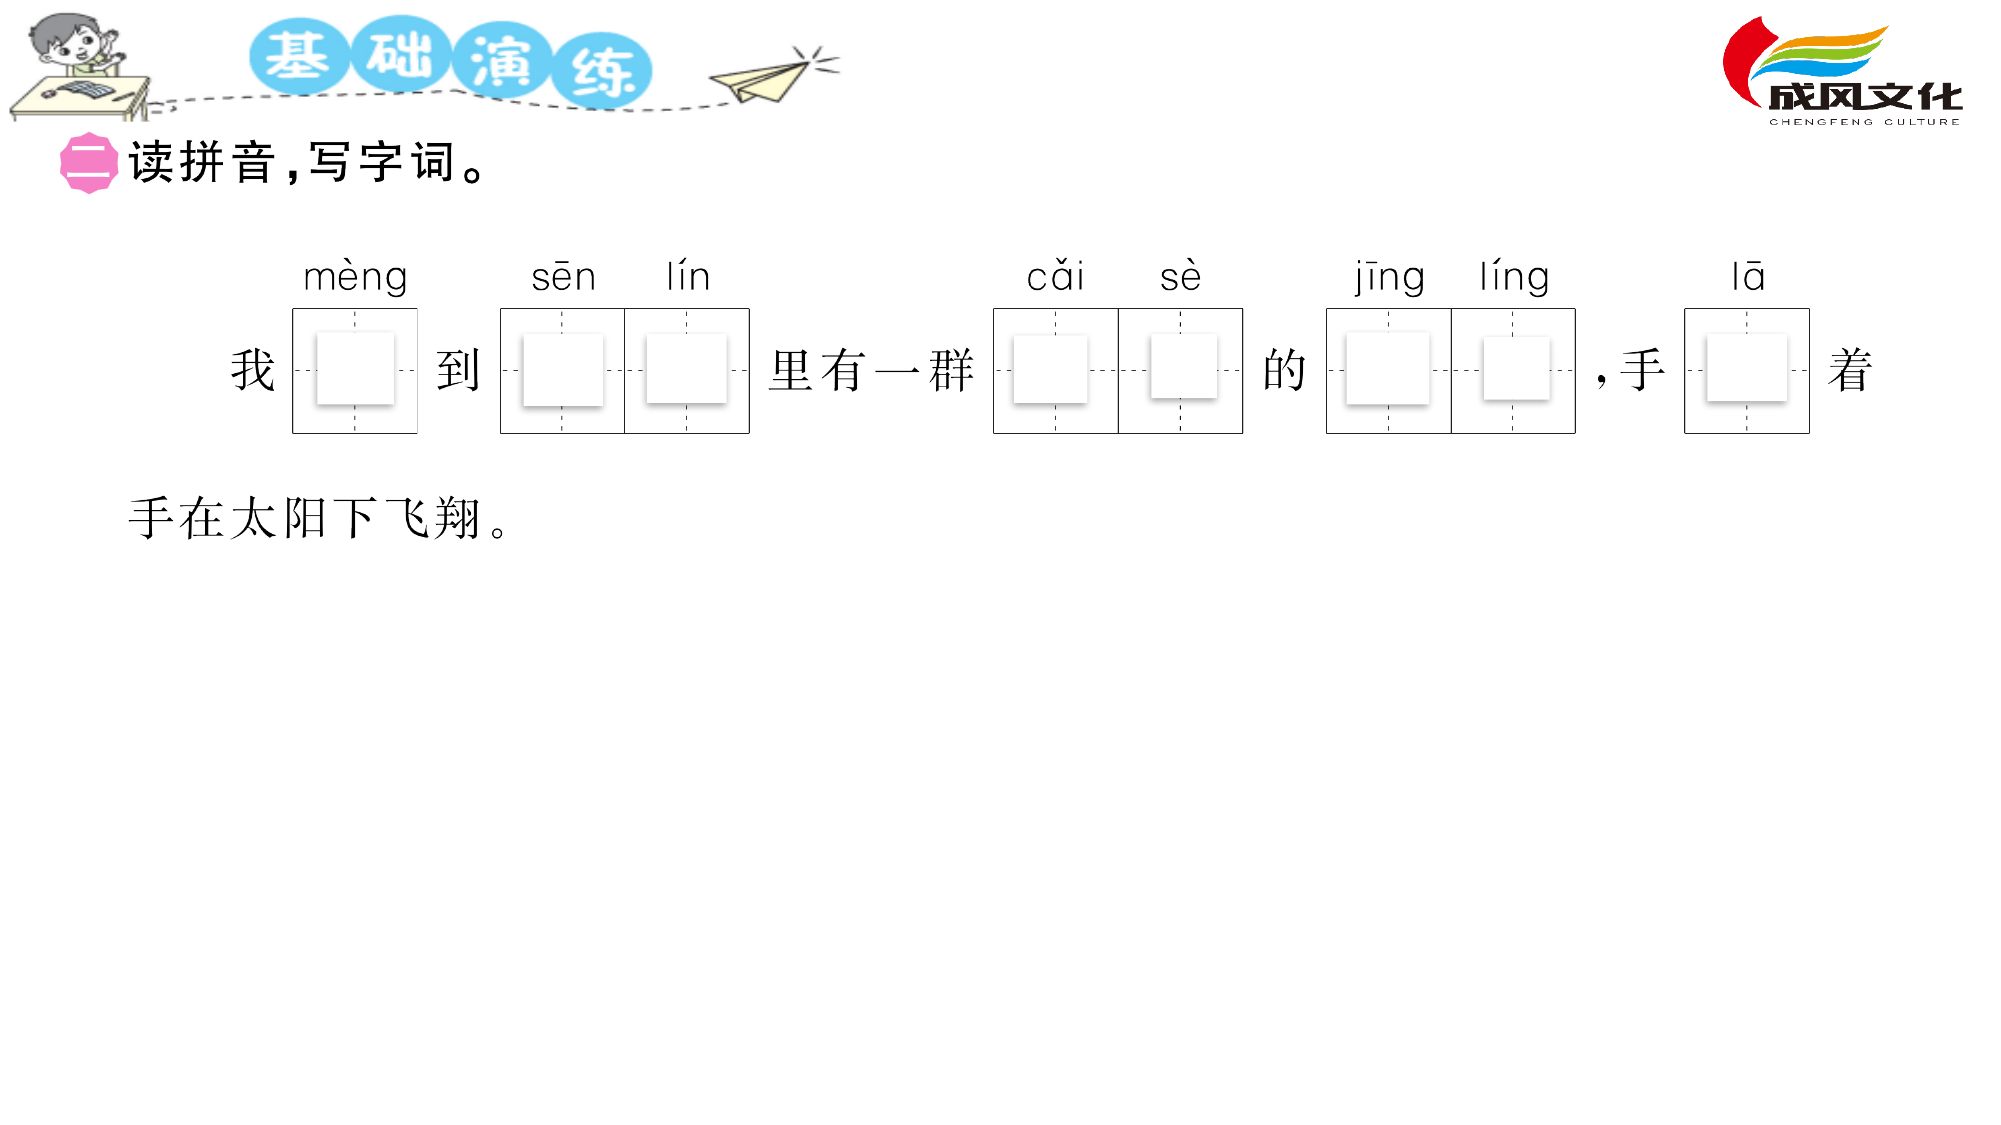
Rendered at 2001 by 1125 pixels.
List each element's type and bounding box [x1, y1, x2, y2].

picture [2, 0, 1986, 568]
